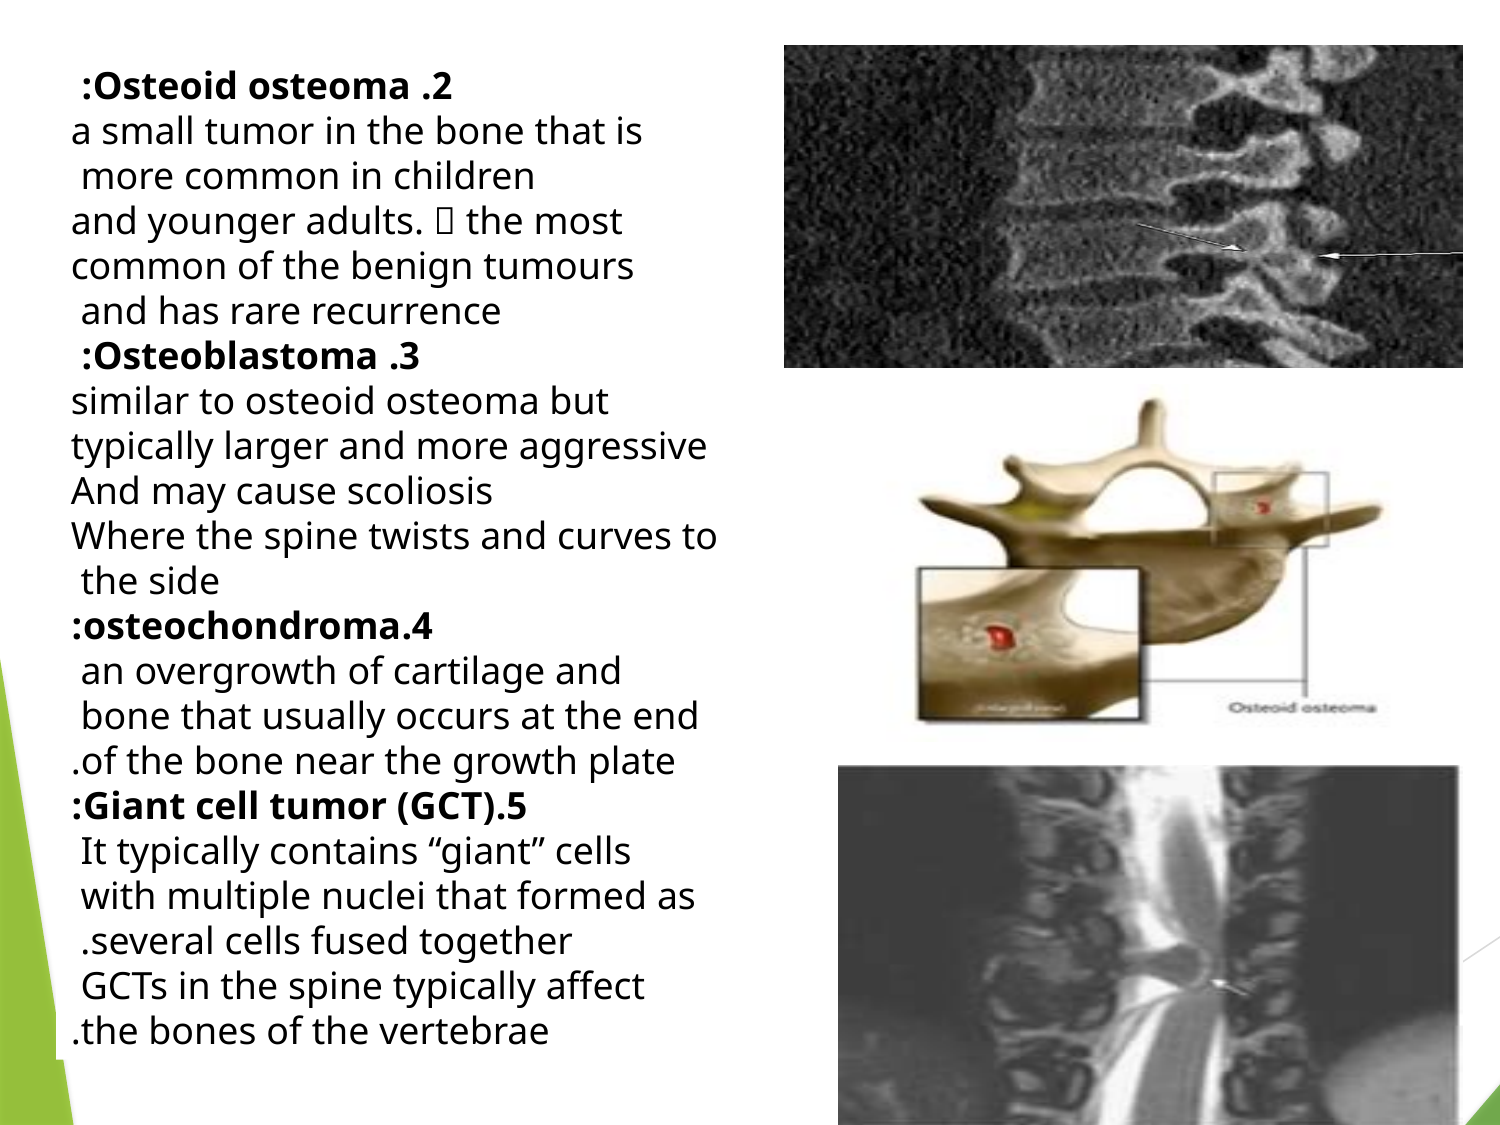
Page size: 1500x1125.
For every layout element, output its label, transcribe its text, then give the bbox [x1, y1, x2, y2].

picture [838, 383, 1445, 742]
picture [783, 44, 1463, 369]
text_box 2. Osteoid osteoma: a small tumor in the bone that is more common in children and younger adults.  the most common of the benign tumours and has rare recurrence 3. Osteoblastoma: similar to osteoid osteoma but typically larger and more aggressive And may cause scoliosis Where the spine twists and curves to the side 4.osteochondroma: an overgrowth of cartilage and bone that usually occurs at the end of the bone near the growth plate. 5.Giant cell tumor (GCT): It typically contains “giant” cells with multiple nuclei that formed as several cells fused together. GCTs in the spine typically affect the bones of the vertebrae. [56, 55, 742, 1060]
picture [838, 765, 1463, 1125]
